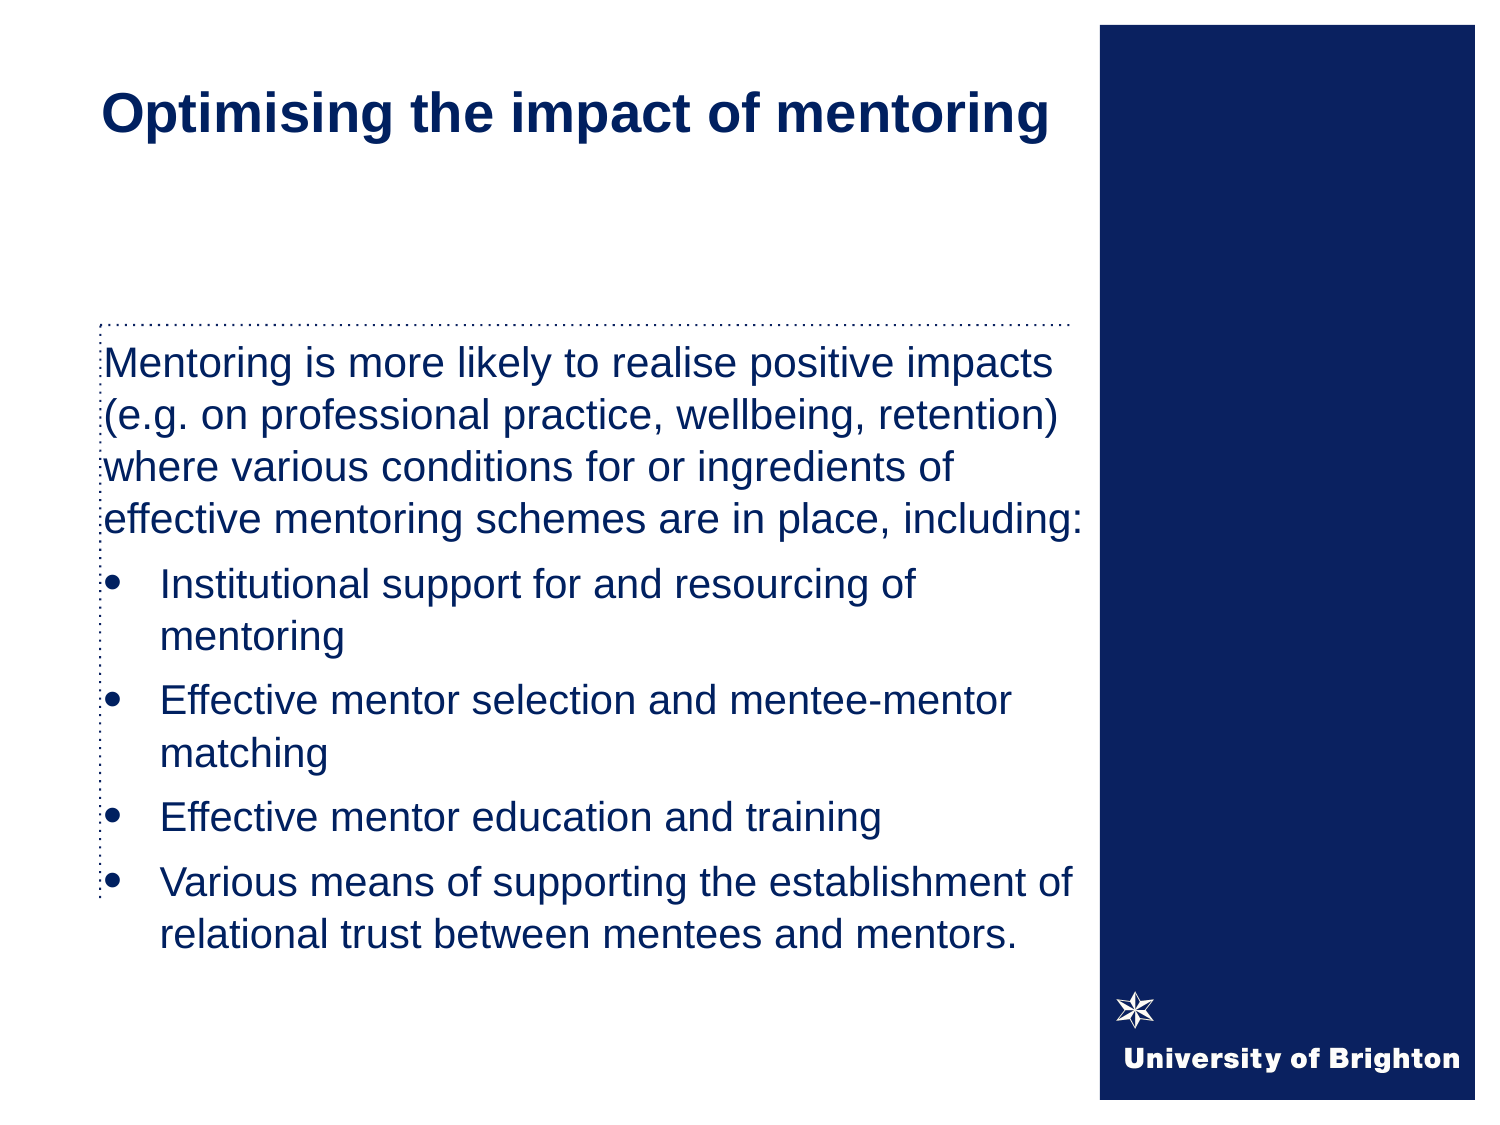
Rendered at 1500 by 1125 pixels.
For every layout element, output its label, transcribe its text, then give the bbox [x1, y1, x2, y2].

list Mentoring is more likely to realise positive impacts (e.g. on professional practice, wellbeing, retention) where various conditions for or ingredients of effective mentoring schemes are in place, including: Institutional support for and resourcing of mentoring Effective mentor selection and mentee-mentor matching Effective mentor education and training Various means of supporting the establishment of relational trust between mentees and mentors. [88, 326, 1105, 1055]
title Optimising the impact of mentoring [17, 66, 1069, 153]
